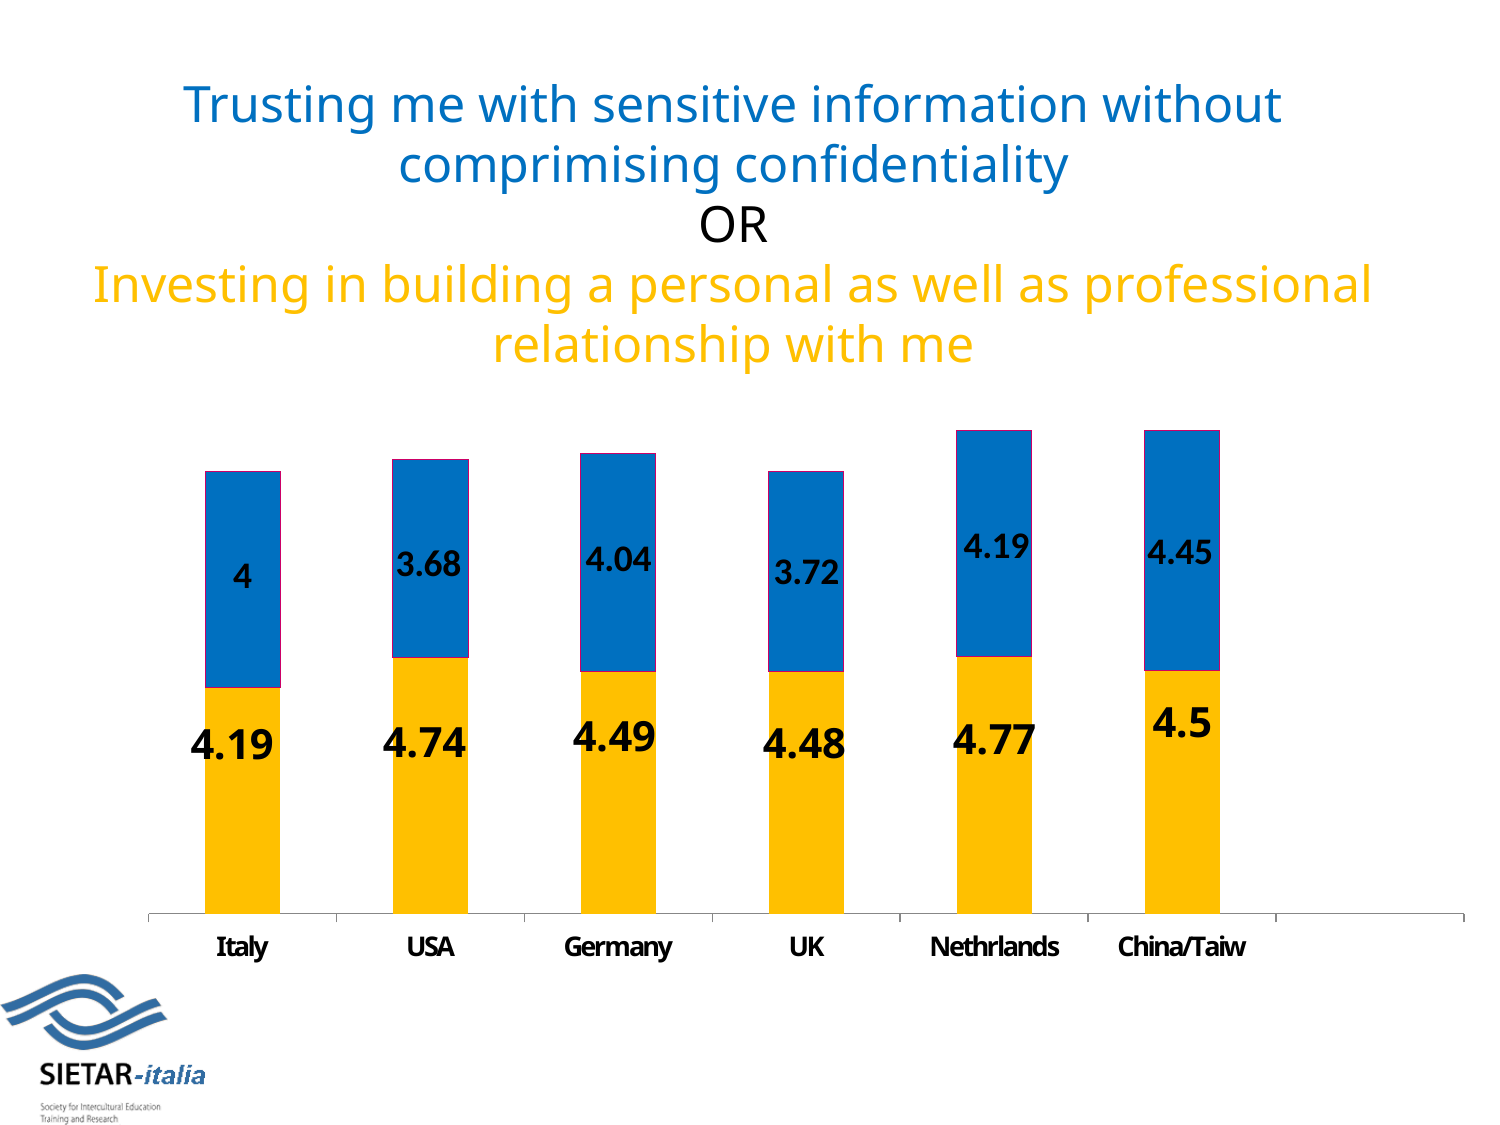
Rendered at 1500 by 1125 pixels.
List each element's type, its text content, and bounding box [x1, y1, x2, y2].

title Trusting me with sensitive information without comprimising confidentiality OR Investing in building a personal as well as professional relationship with me [46, 58, 1421, 387]
chart [93, 351, 1466, 1079]
picture [0, 972, 235, 1125]
